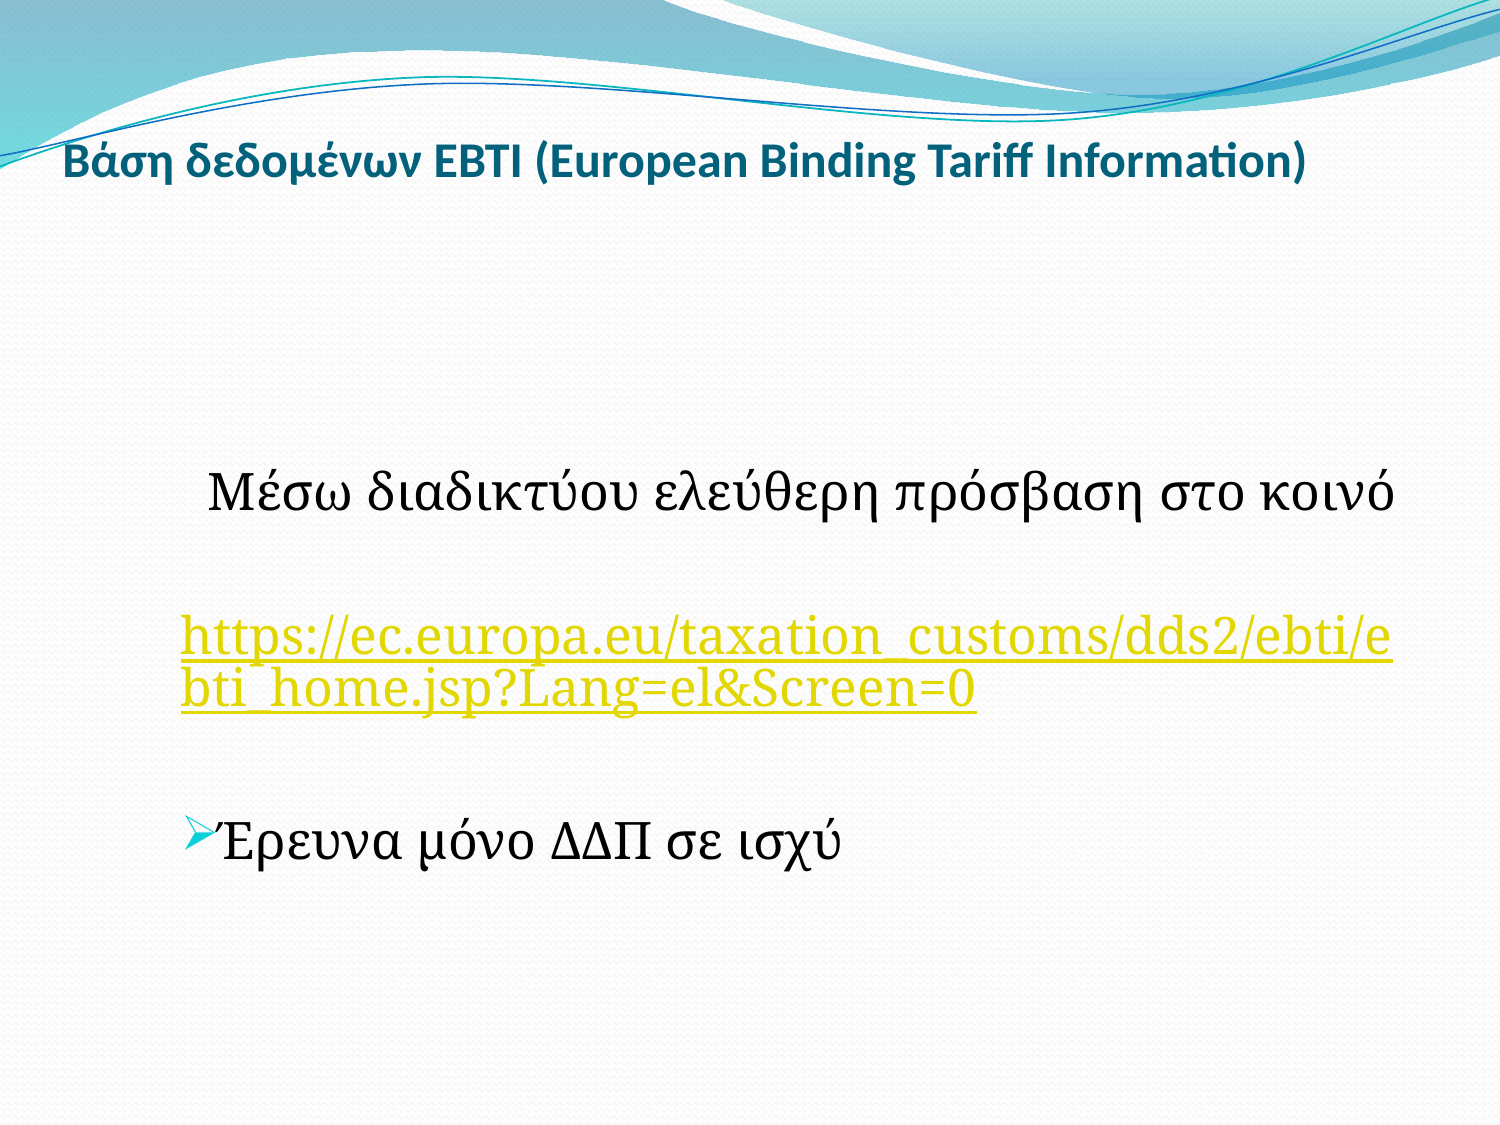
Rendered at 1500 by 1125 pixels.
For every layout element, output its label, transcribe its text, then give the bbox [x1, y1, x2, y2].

title Βάση δεδομένων EBTI (European Binding Tariff Information) [62, 75, 1413, 188]
list Μέσω διαδικτύου ελεύθερη πρόσβαση στο κοινό https://ec.europa.eu/taxation_customs/dds2/ebti/ebti_home.jsp?Lang=el&Screen=0 Έρευνα μόνο ΔΔΠ σε ισχύ [150, 275, 1425, 1093]
